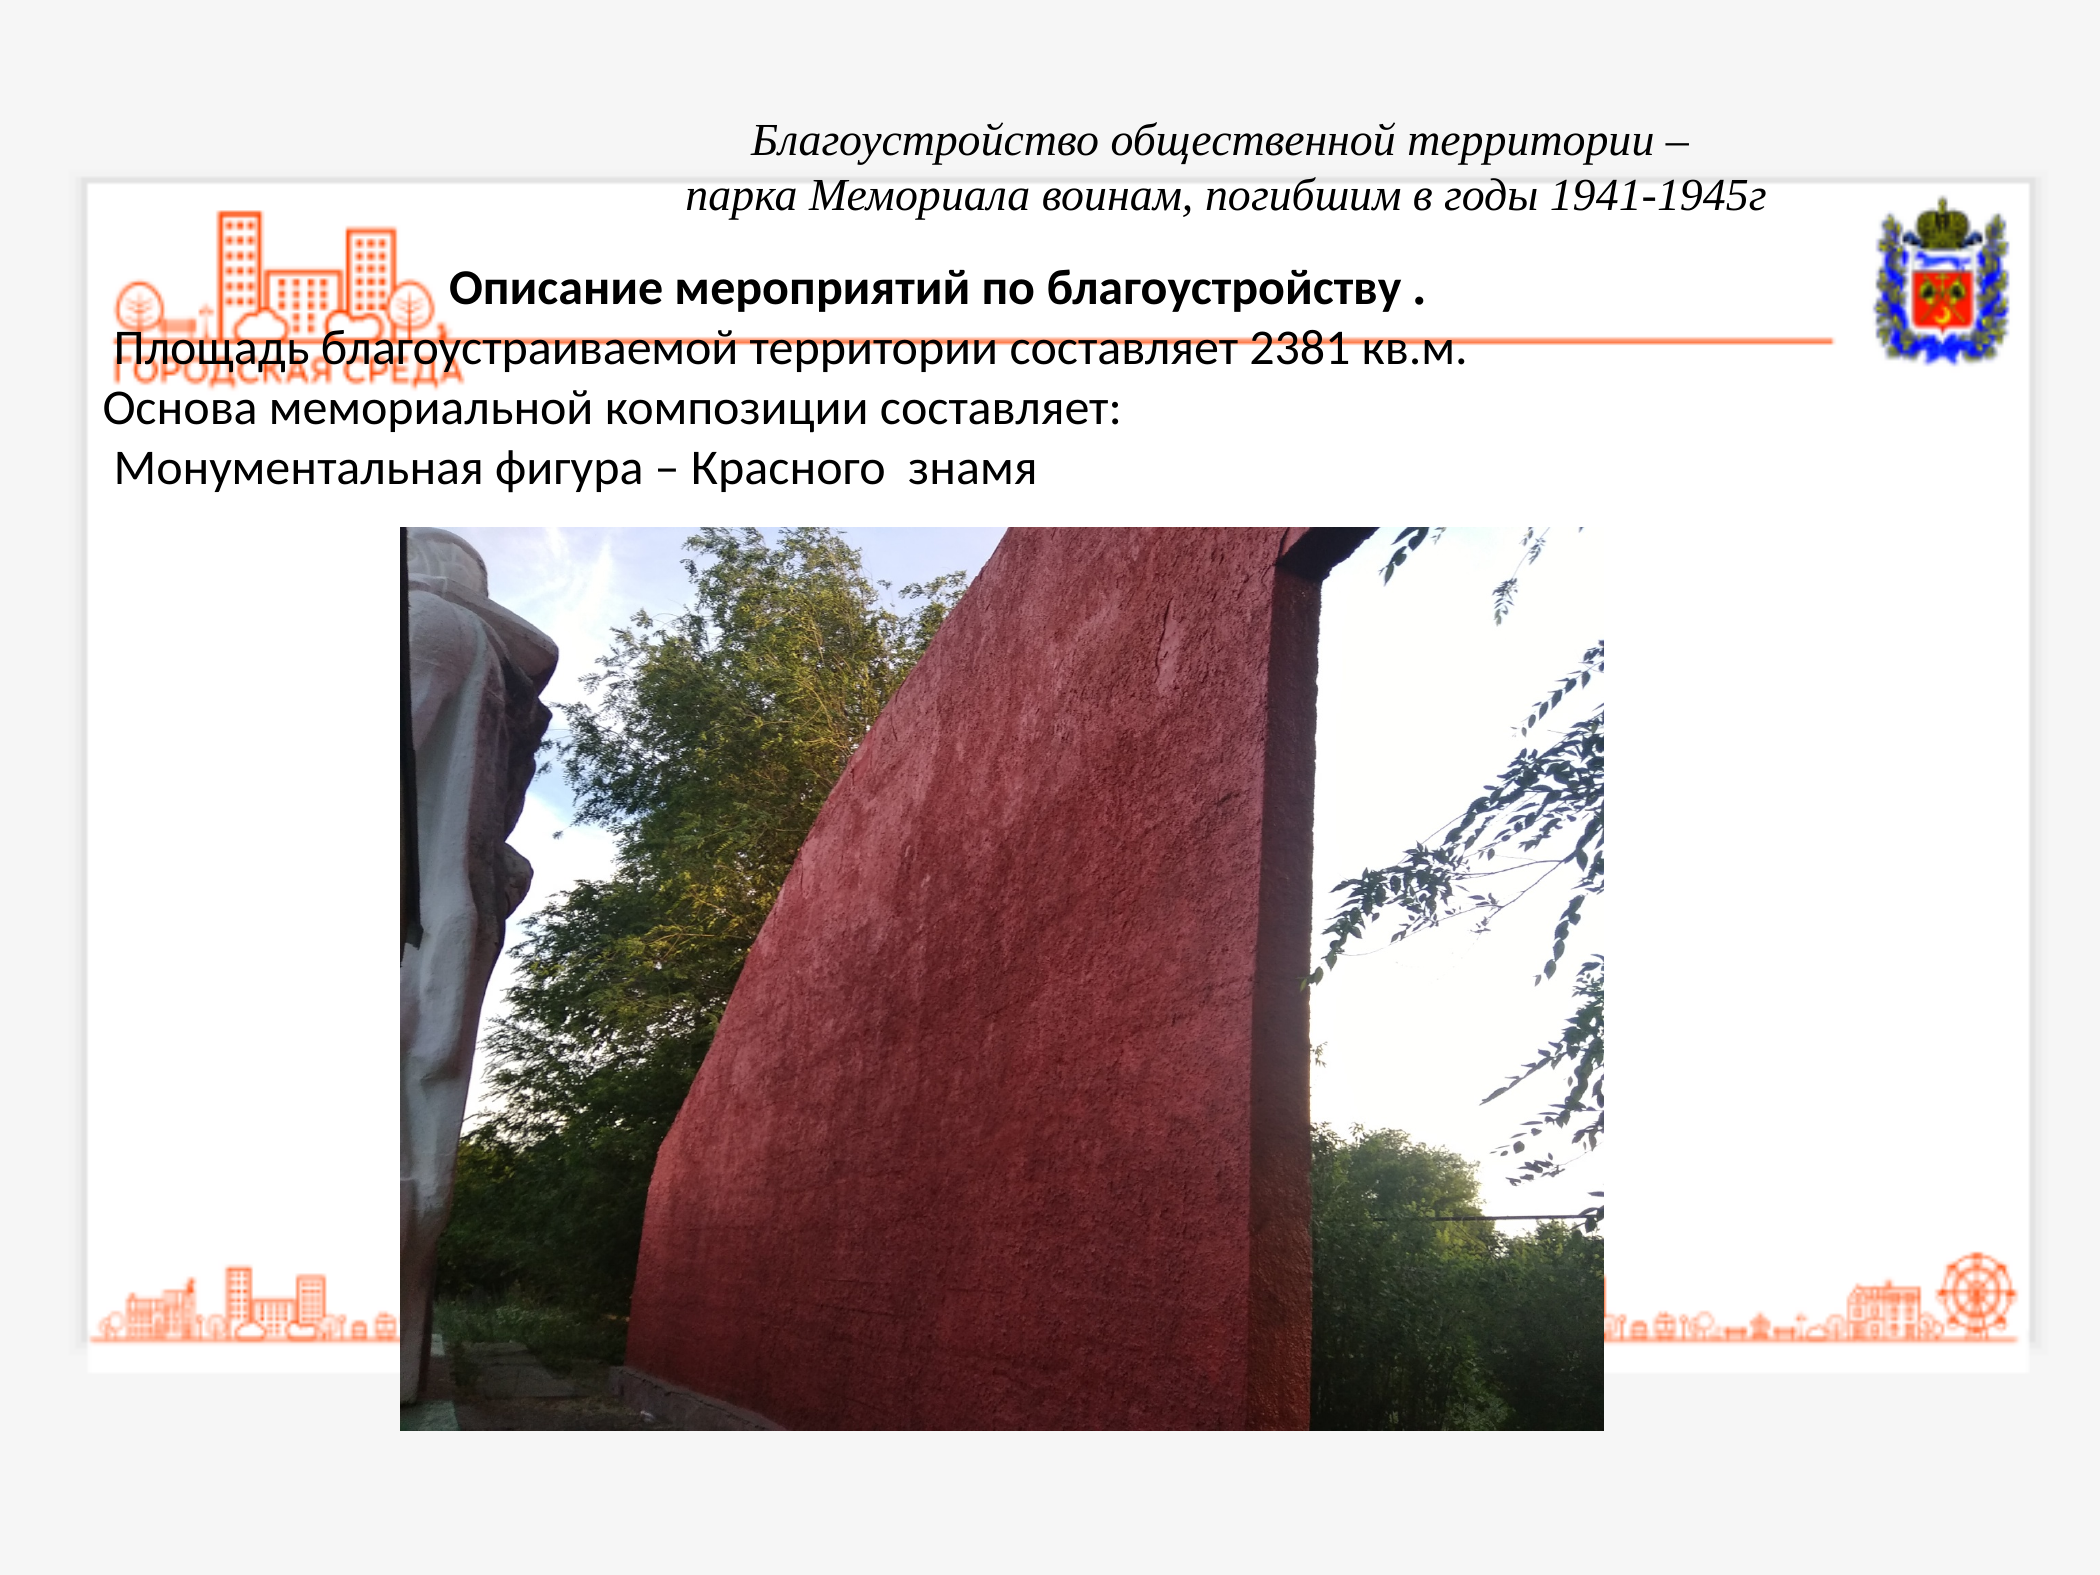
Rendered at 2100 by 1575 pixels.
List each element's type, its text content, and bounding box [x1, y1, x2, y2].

picture [0, 0, 2100, 1575]
text_box Описание мероприятий по благоустройству . Площадь благоустраиваемой территории составляет 2381 кв.м. Основа мемориальной композиции составляет: Монументальная фигура – Красного знамя [81, 244, 1806, 506]
text_box Благоустройство общественной территории – парка Мемориала воинам, погибшим в годы 1941-1945г [506, 102, 1830, 228]
